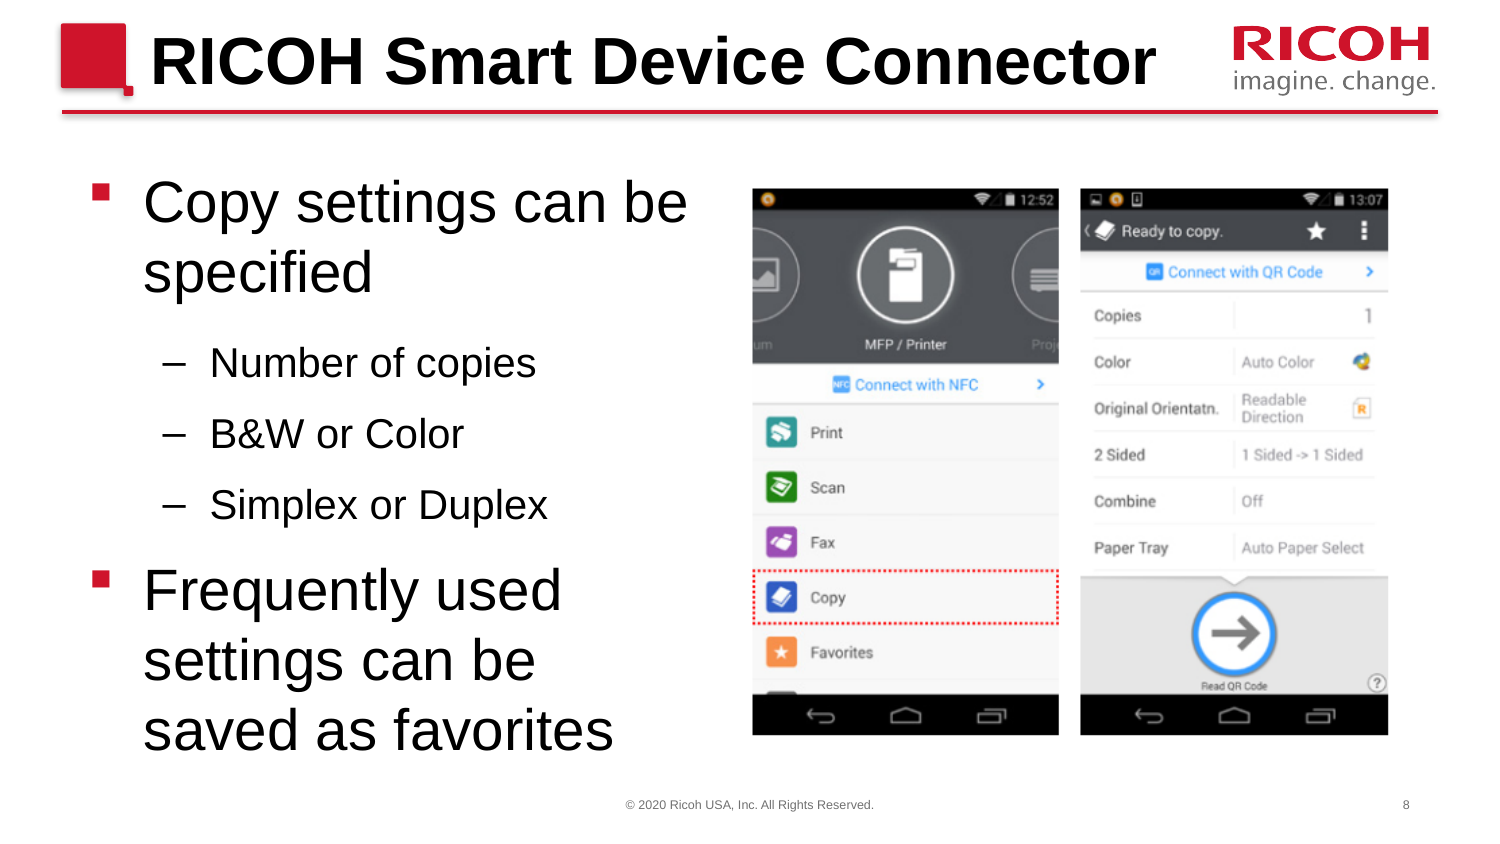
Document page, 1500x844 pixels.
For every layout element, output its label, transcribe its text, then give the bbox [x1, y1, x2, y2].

picture [1223, 16, 1439, 100]
picture [749, 185, 1391, 738]
title RICOH Smart Device Connector [135, 20, 1217, 96]
slide_number 8 [1074, 782, 1425, 827]
footer © 2020 Ricoh USA, Inc. All Rights Reserved. [512, 782, 988, 827]
list Copy settings can be specified Number of copies B&W or Color Simplex or Duplex Frequently used settings can be saved as favorites [72, 125, 714, 722]
